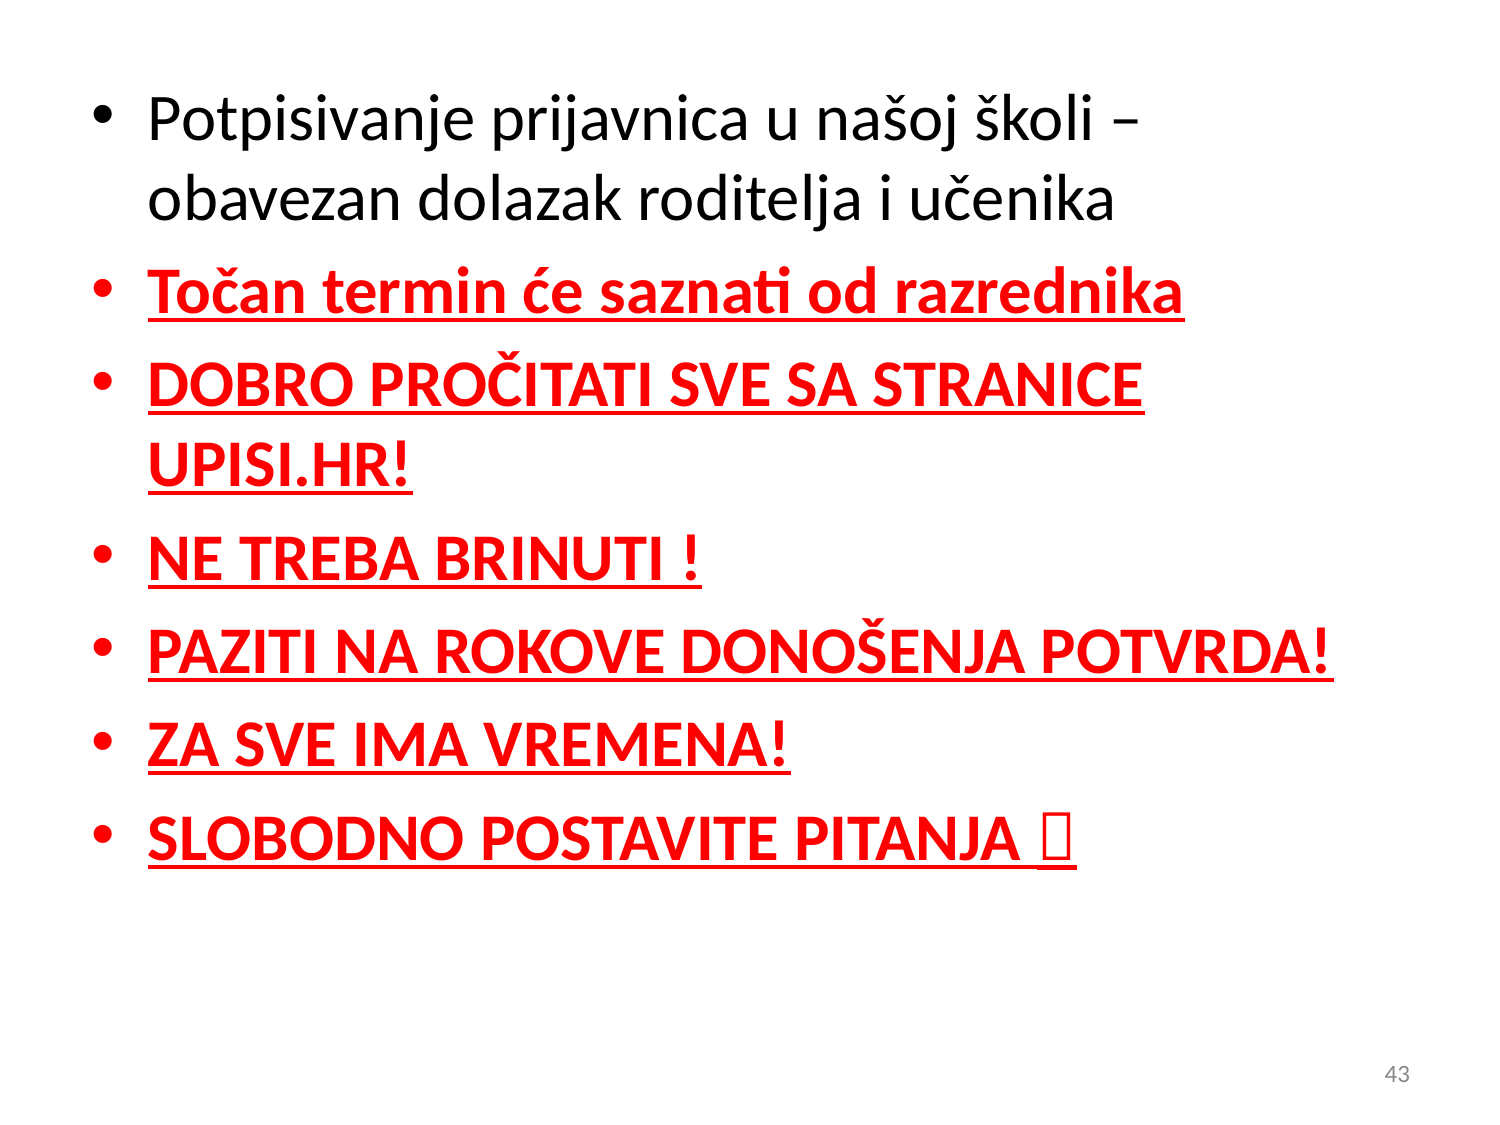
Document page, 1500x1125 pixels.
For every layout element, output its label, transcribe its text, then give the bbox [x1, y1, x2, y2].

text_box Potpisivanje prijavnica u našoj školi – obavezan dolazak roditelja i učenika Točan termin će saznati od razrednika DOBRO PROČITATI SVE SA STRANICE UPISI.HR! NE TREBA BRINUTI ! PAZITI NA ROKOVE DONOŠENJA POTVRDA! ZA SVE IMA VREMENA! SLOBODNO POSTAVITE PITANJA  [76, 66, 1427, 1059]
text_box 43 [1074, 1042, 1425, 1103]
